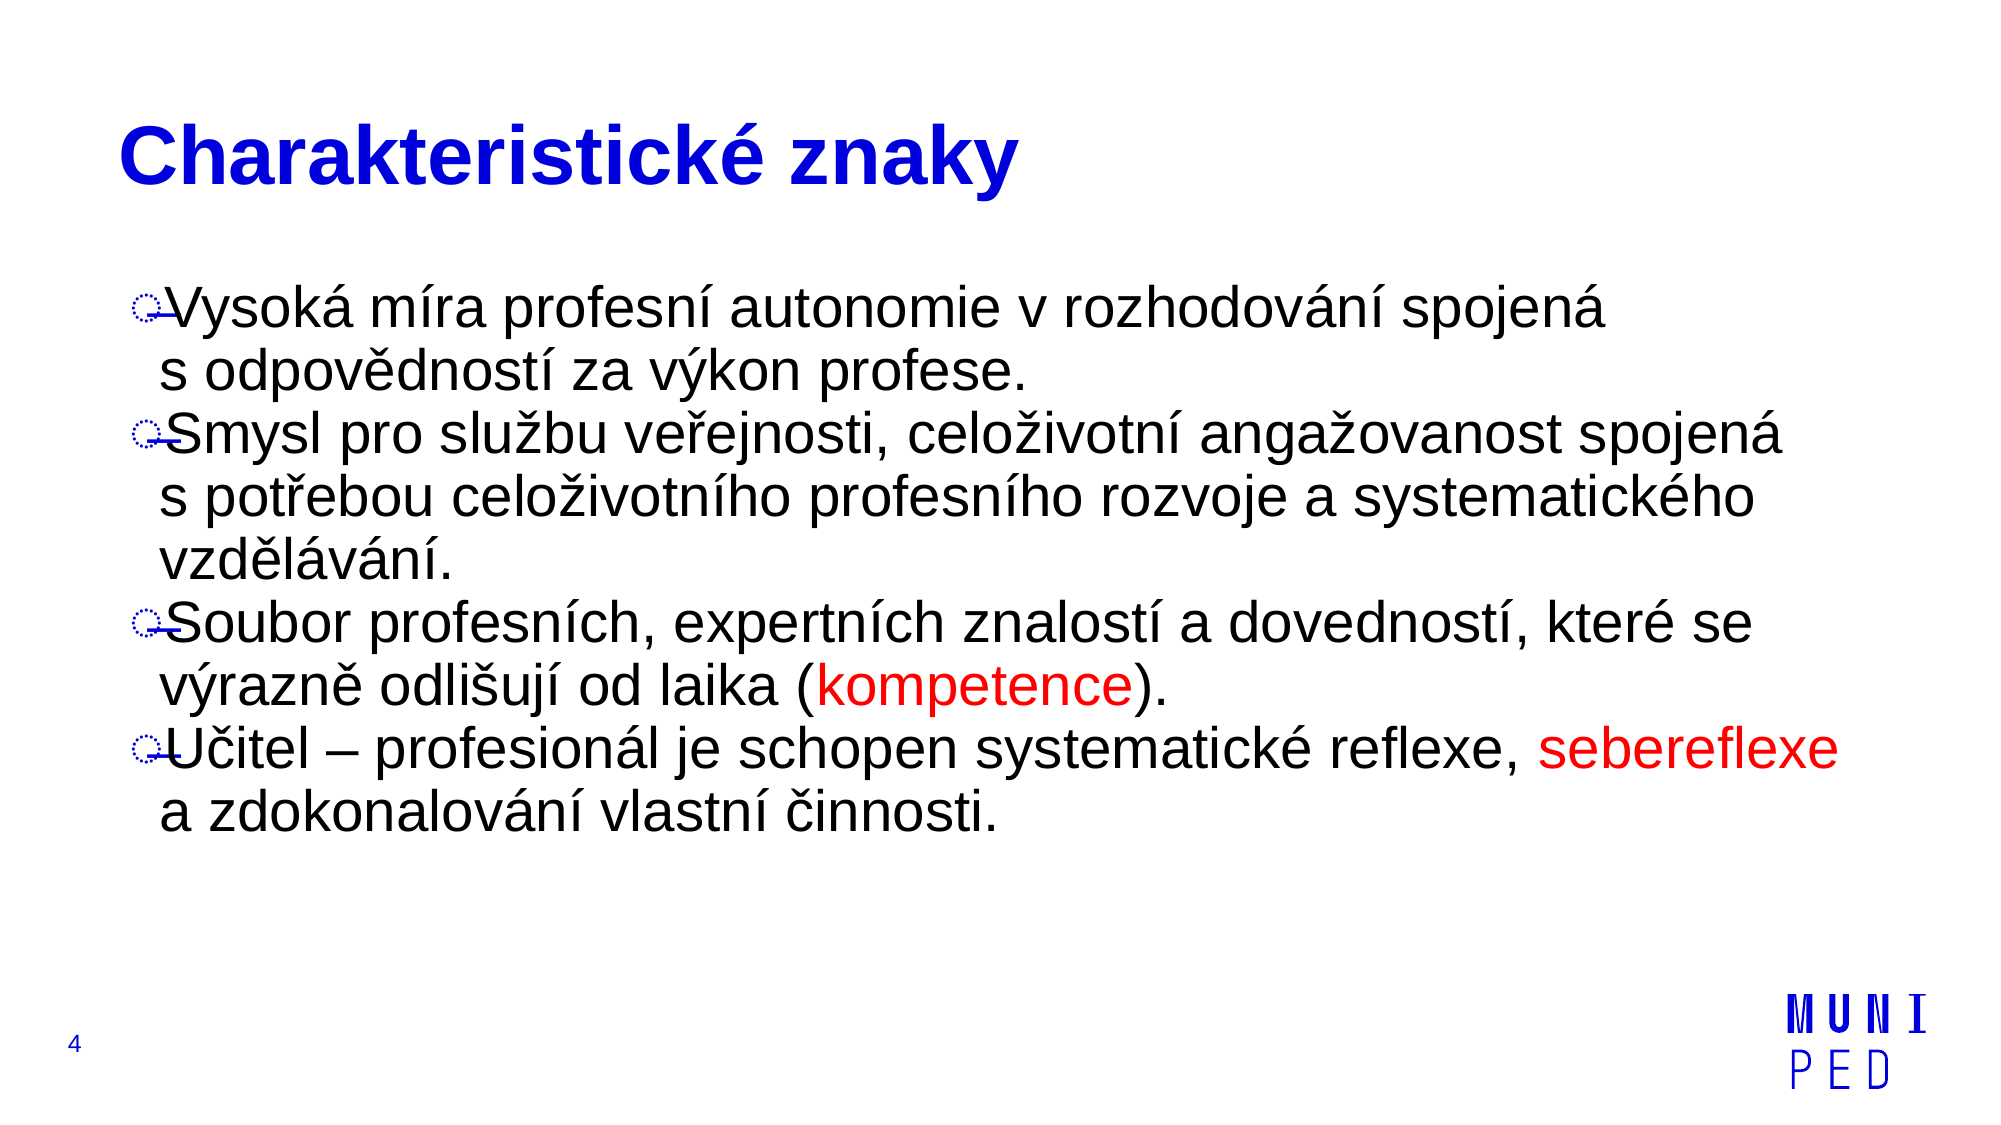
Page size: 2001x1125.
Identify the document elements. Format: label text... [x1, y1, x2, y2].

title Charakteristické znaky [118, 118, 1883, 193]
slide_number 4 [67, 1021, 110, 1063]
list Vysoká míra profesní autonomie v rozhodování spojená s odpovědností za výkon profese. Smysl pro službu veřejnosti, celoživotní angažovanost spojená s potřebou celoživotního profesního rozvoje a systematického vzdělávání. Soubor profesních, expertních znalostí a dovedností, které se výrazně odlišují od laika (kompetence). Učitel – profesionál je schopen systematické reflexe, sebereflexe a zdokonalování vlastní činnosti. [118, 277, 1883, 957]
